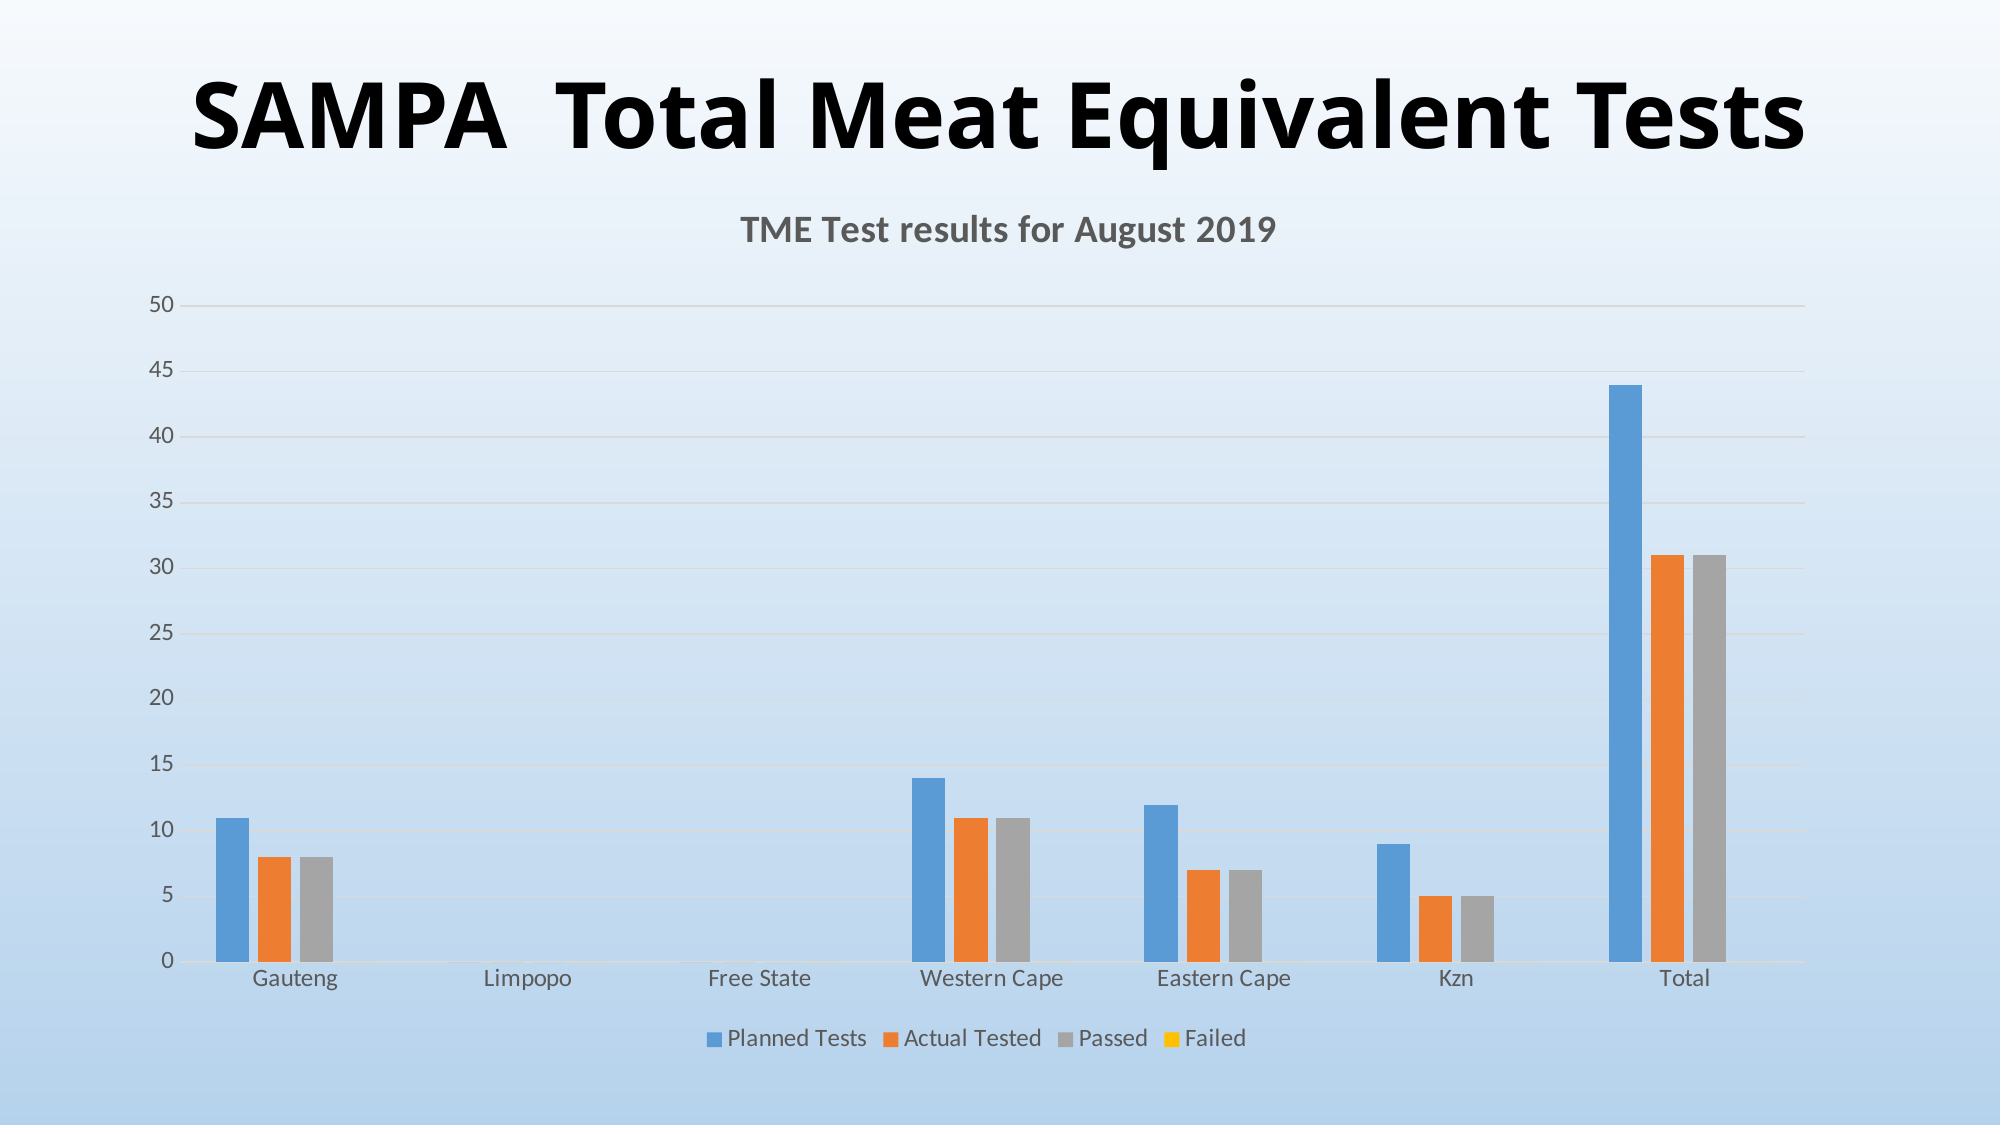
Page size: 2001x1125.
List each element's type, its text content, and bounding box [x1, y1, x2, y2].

chart [114, 188, 1840, 1059]
title SAMPA Total Meat Equivalent Tests [137, 59, 1863, 278]
